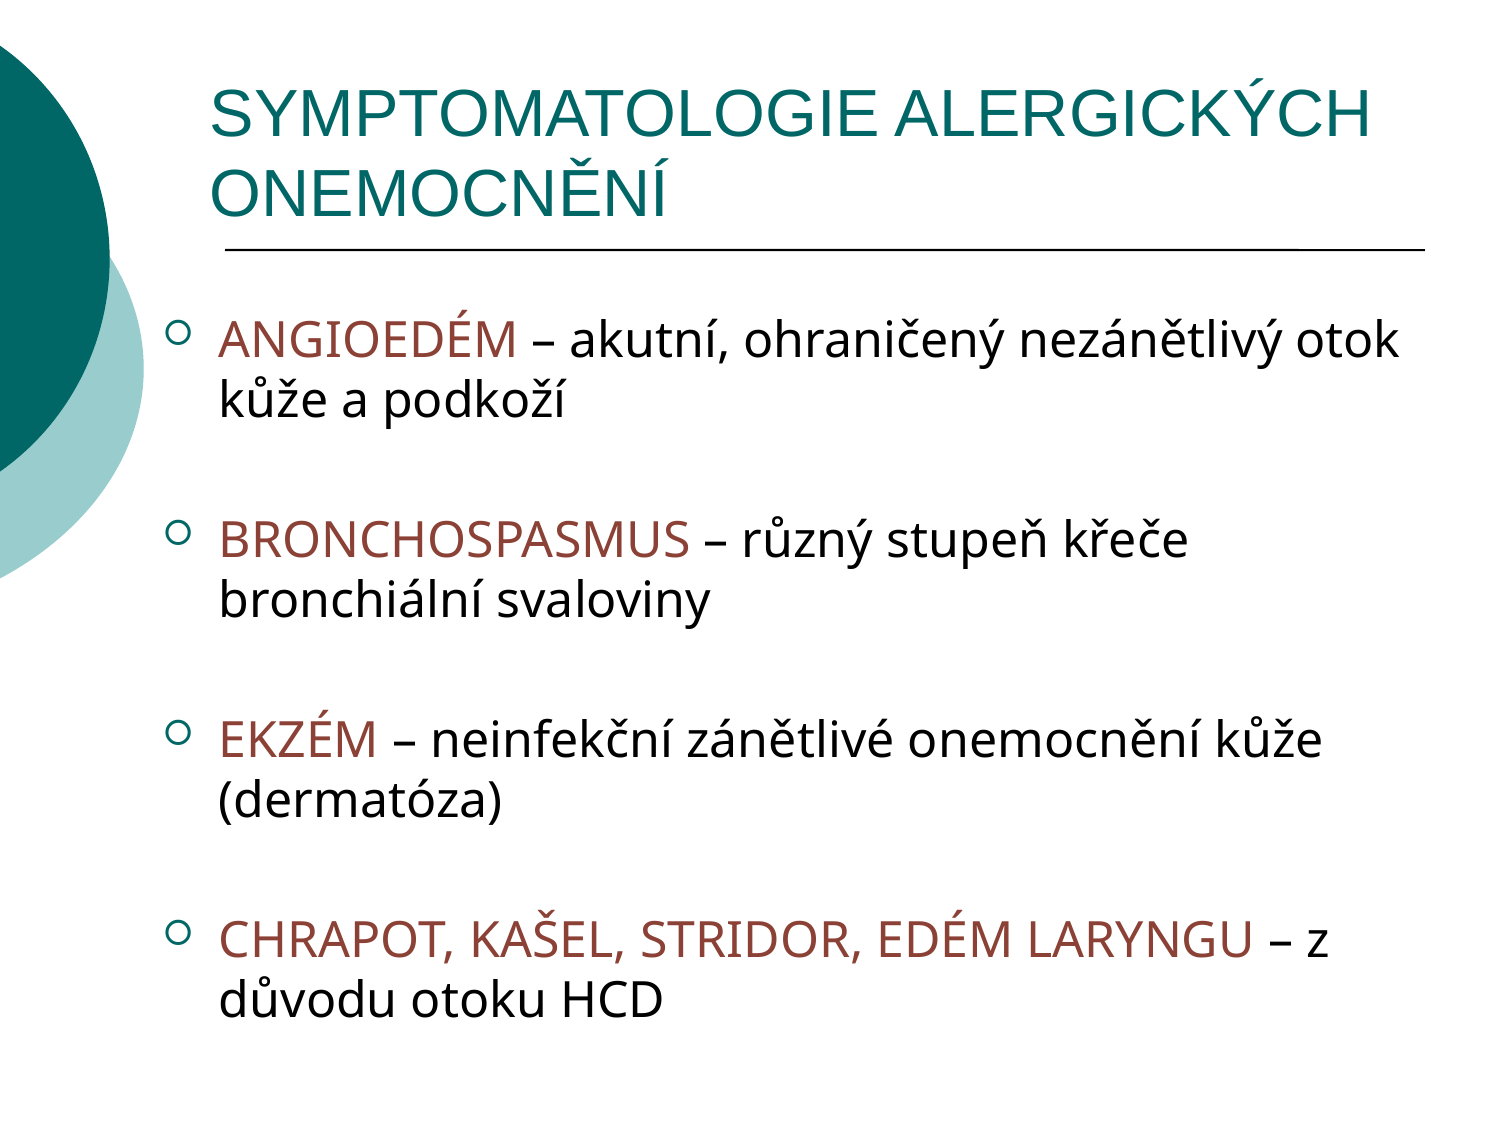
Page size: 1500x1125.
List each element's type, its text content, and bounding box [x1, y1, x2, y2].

list ANGIOEDÉM – akutní, ohraničený nezánětlivý otok kůže a podkoží BRONCHOSPASMUS – různý stupeň křeče bronchiální svaloviny EKZÉM – neinfekční zánětlivé onemocnění kůže (dermatóza) CHRAPOT, KAŠEL, STRIDOR, EDÉM LARYNGU – z důvodu otoku HCD [147, 299, 1425, 975]
title SYMPTOMATOLOGIE ALERGICKÝCH ONEMOCNĚNÍ [194, 49, 1425, 237]
